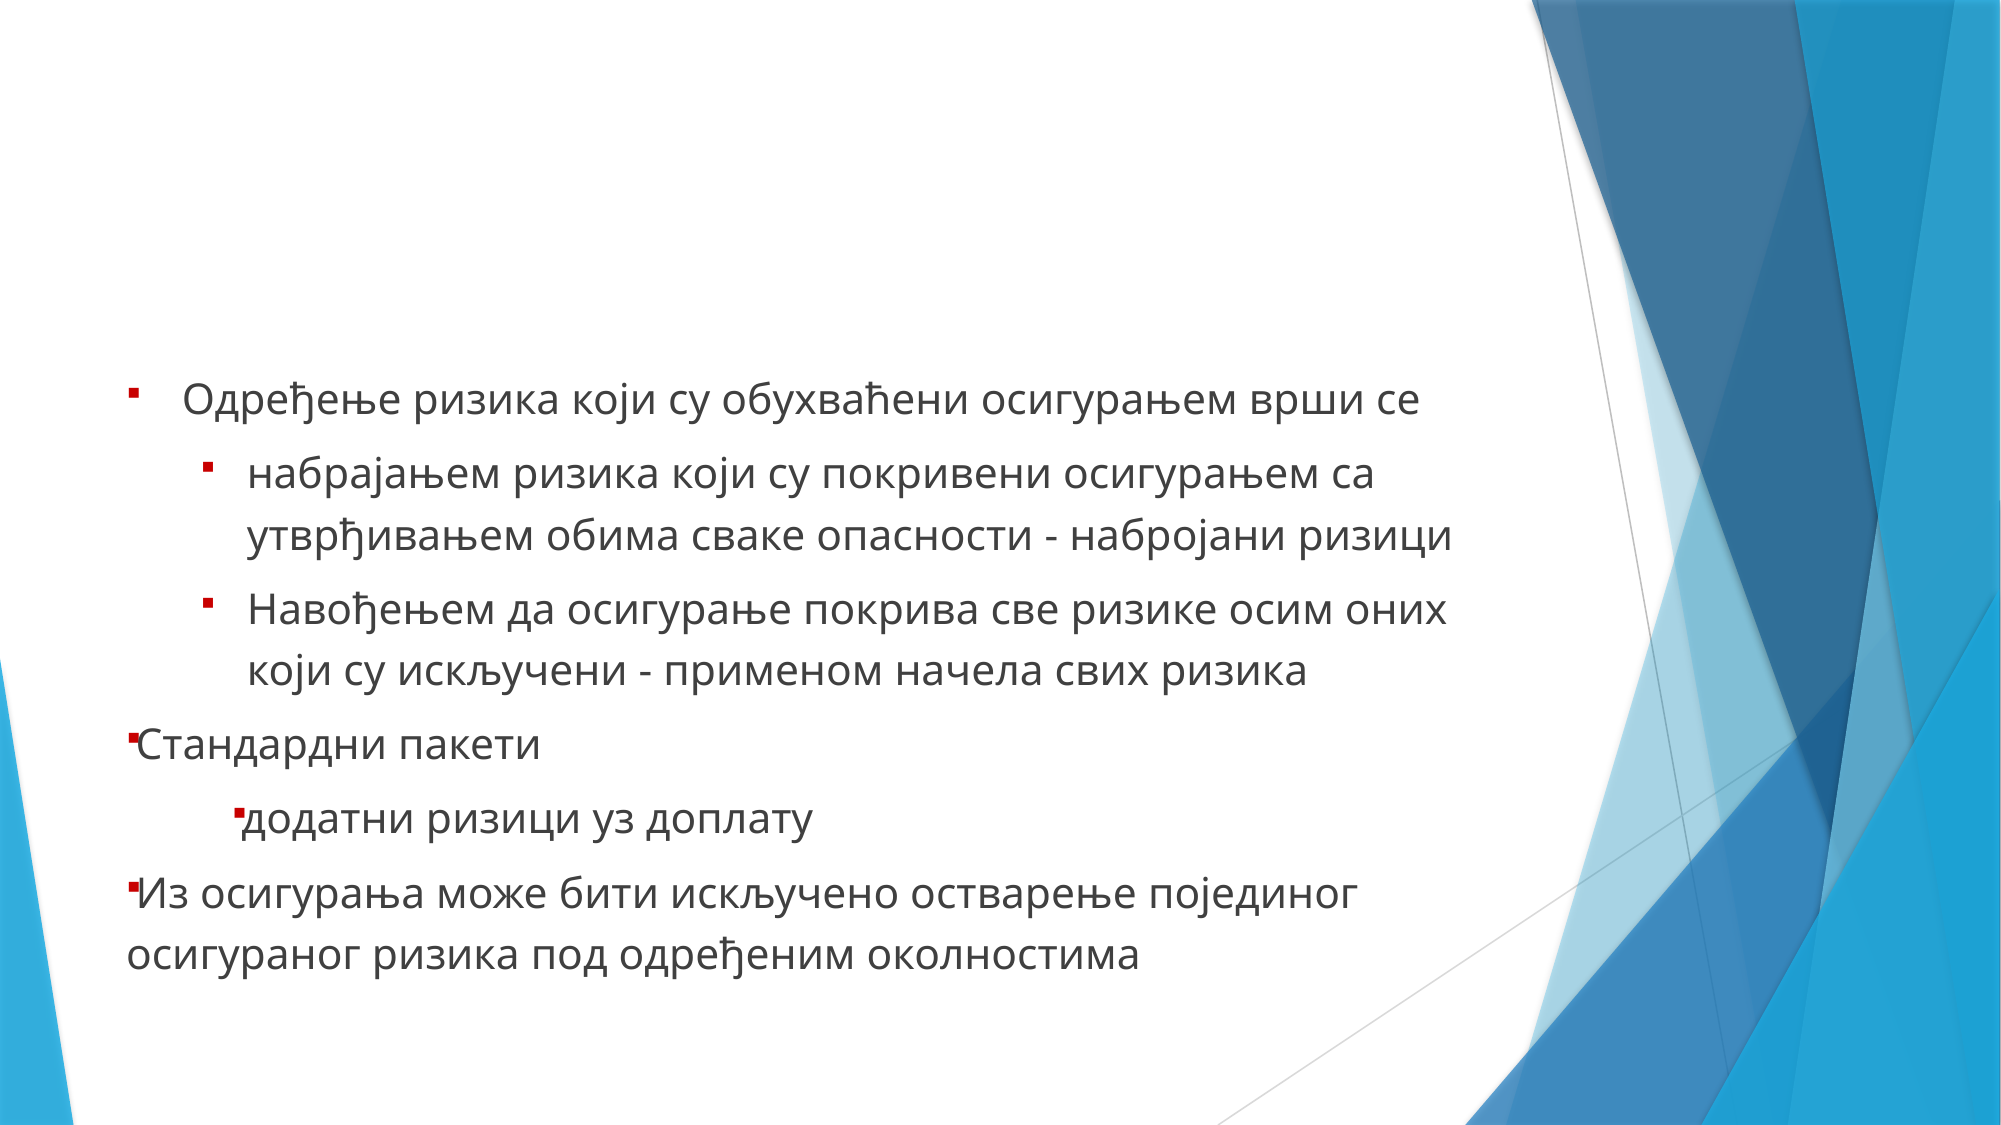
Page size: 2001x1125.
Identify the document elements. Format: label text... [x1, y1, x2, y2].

list Одређење ризика који су обухваћени осигурањем врши се набрајањем ризика који су покривени осигурањем са утврђивањем обима сваке опасности - набројани ризици Навођењем да осигурање покрива све ризике осим оних који су искључени - применом начела свих ризика Стандардни пакети додатни ризици уз доплату Из осигурања може бити искључено остварење појединог осигураног ризика под одређеним околностима [111, 354, 1522, 992]
